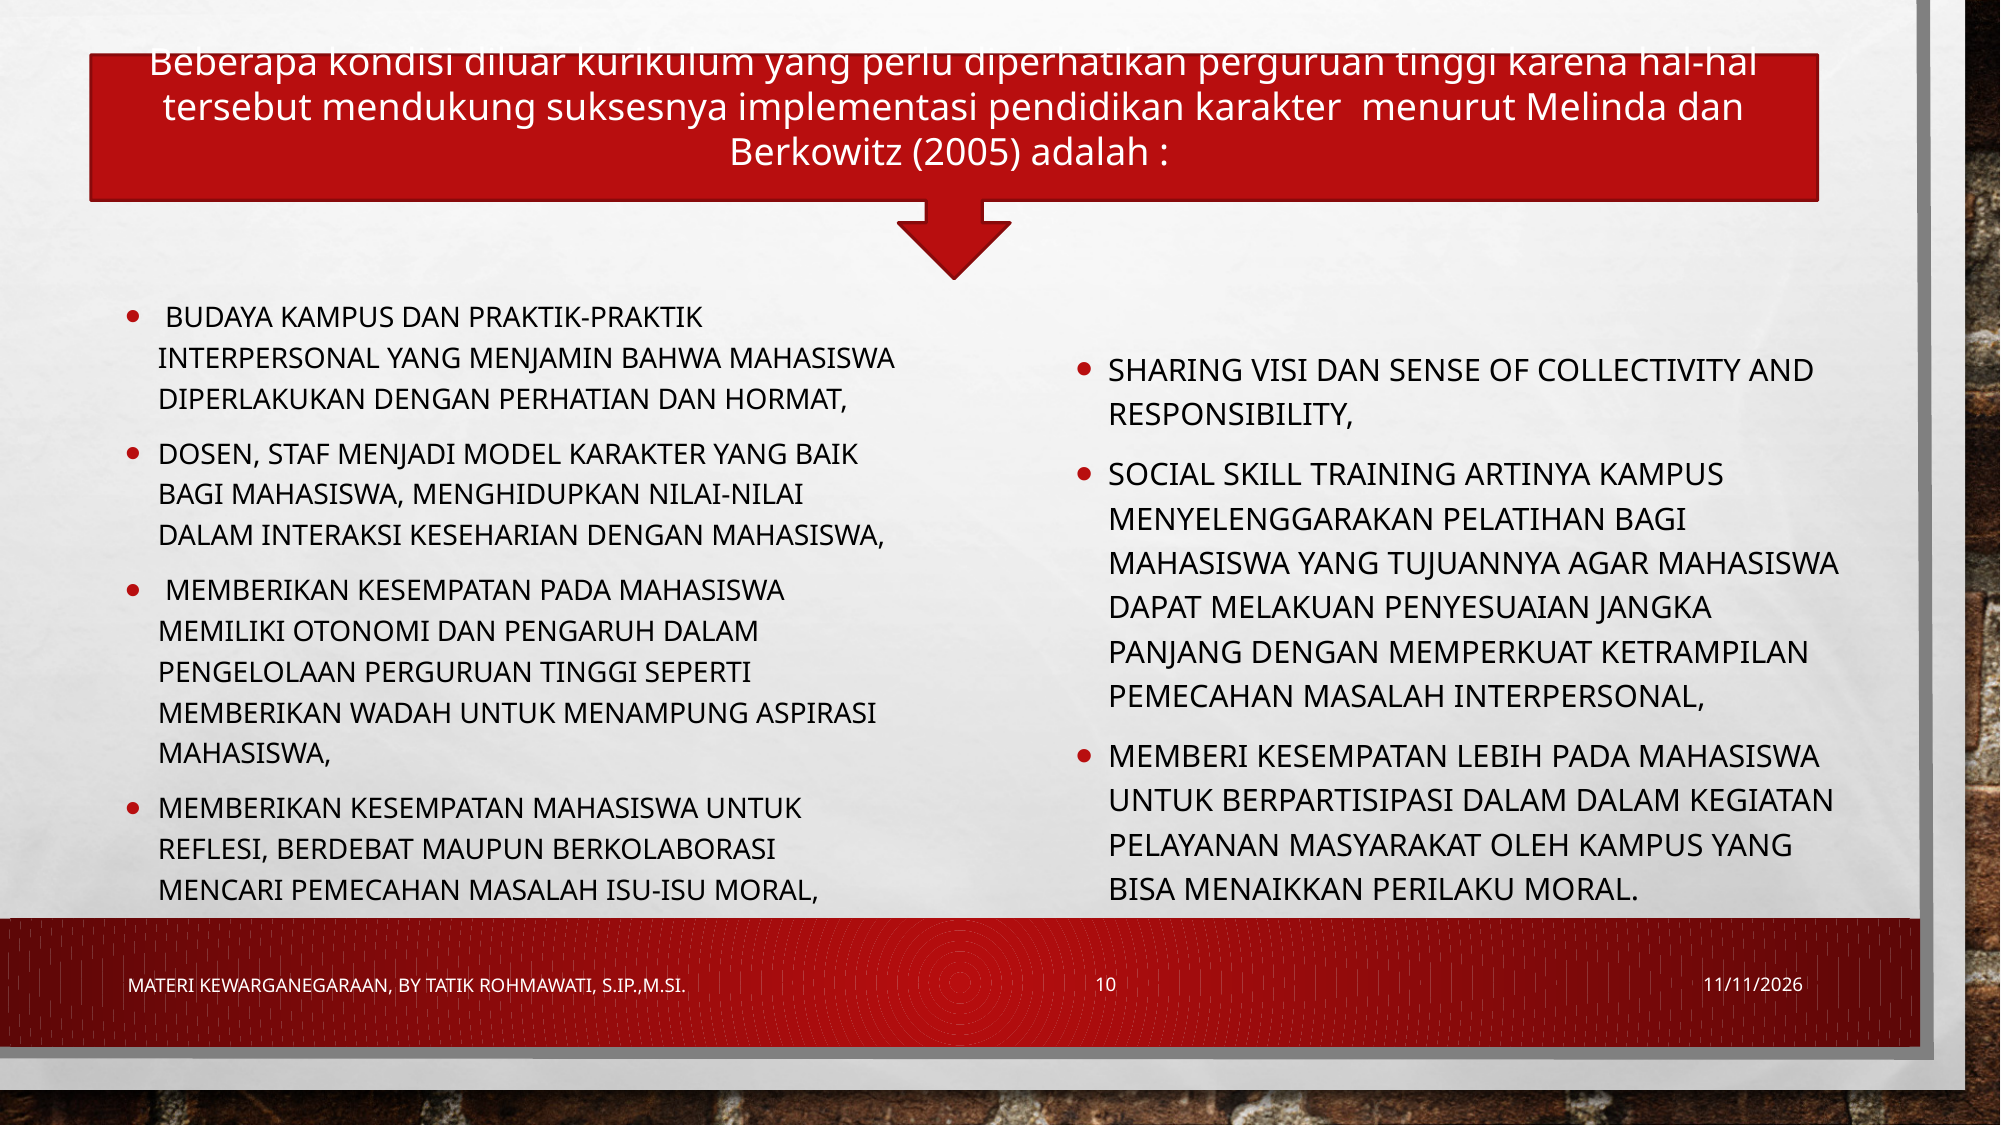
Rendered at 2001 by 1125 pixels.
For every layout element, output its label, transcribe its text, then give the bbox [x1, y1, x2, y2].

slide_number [1197, 944, 1818, 1027]
slide_number 10 [1031, 944, 1181, 1027]
picture [0, 0, 2000, 1125]
text_box Beberapa kondisi diluar kurikulum yang perlu diperhatikan perguruan tinggi karena hal-hal tersebut mendukung suksesnya implementasi pendidikan karakter menurut Melinda dan Berkowitz (2005) adalah : [89, 53, 1820, 280]
footer Materi Kewarganegaraan, By Tatik Rohmawati, S.IP.,M.Si. [112, 944, 1015, 1027]
text_box budaya kampus dan praktik-praktik interpersonal yang menjamin bahwa mahasiswa diperlakukan dengan perhatian dan hormat, Dosen, staf menjadi model karakter yang baik bagi mahasiswa, menghidupkan nilai-nilai dalam interaksi keseharian dengan mahasiswa, memberikan kesempatan pada mahasiswa memiliki otonomi dan pengaruh dalam pengelolaan perguruan tinggi seperti memberikan wadah untuk menampung aspirasi mahasiswa, memberikan kesempatan mahasiswa untuk reflesi, berdebat maupun berkolaborasi mencari pemecahan masalah isu-isu moral, [110, 284, 917, 928]
list sharing visi dan sense of collectivity and responsibility, social skill training artinya kampus menyelenggarakan pelatihan bagi mahasiswa yang tujuannya agar mahasiswa dapat melakuan penyesuaian jangka panjang dengan memperkuat ketrampilan pemecahan masalah interpersonal, memberi kesempatan lebih pada mahasiswa untuk berpartisipasi dalam dalam kegiatan pelayanan masyarakat oleh kampus yang bisa menaikkan perilaku moral. [1060, 335, 1868, 928]
